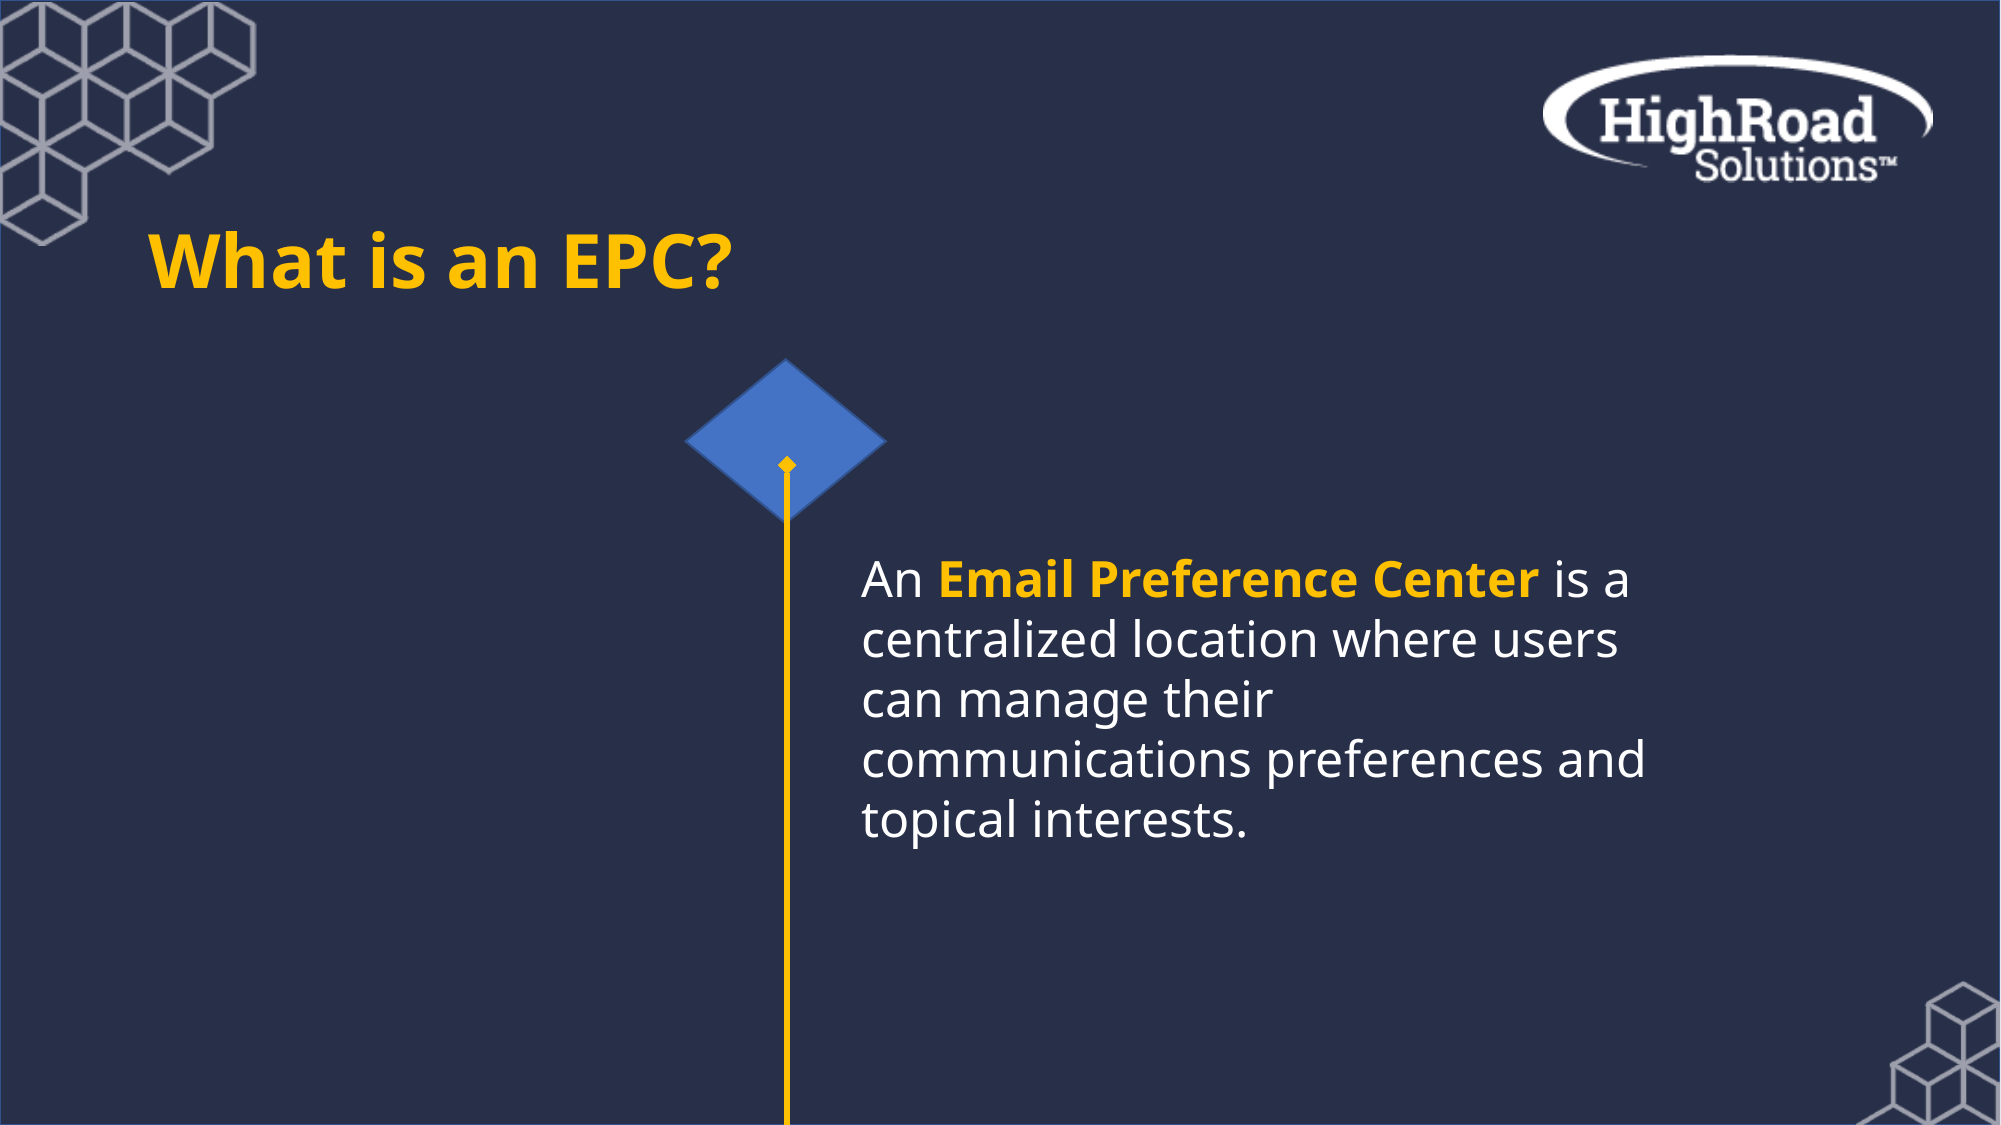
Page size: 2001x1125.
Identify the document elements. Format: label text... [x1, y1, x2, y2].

picture [1855, 981, 2000, 1125]
picture [0, 2, 330, 246]
text_box What is an EPC? [133, 206, 1308, 362]
text_box An Email Preference Center is a centralized location where users can manage their communications preferences and topical interests. [846, 539, 1681, 855]
picture [1543, 54, 1933, 183]
text_box [685, 362, 886, 521]
